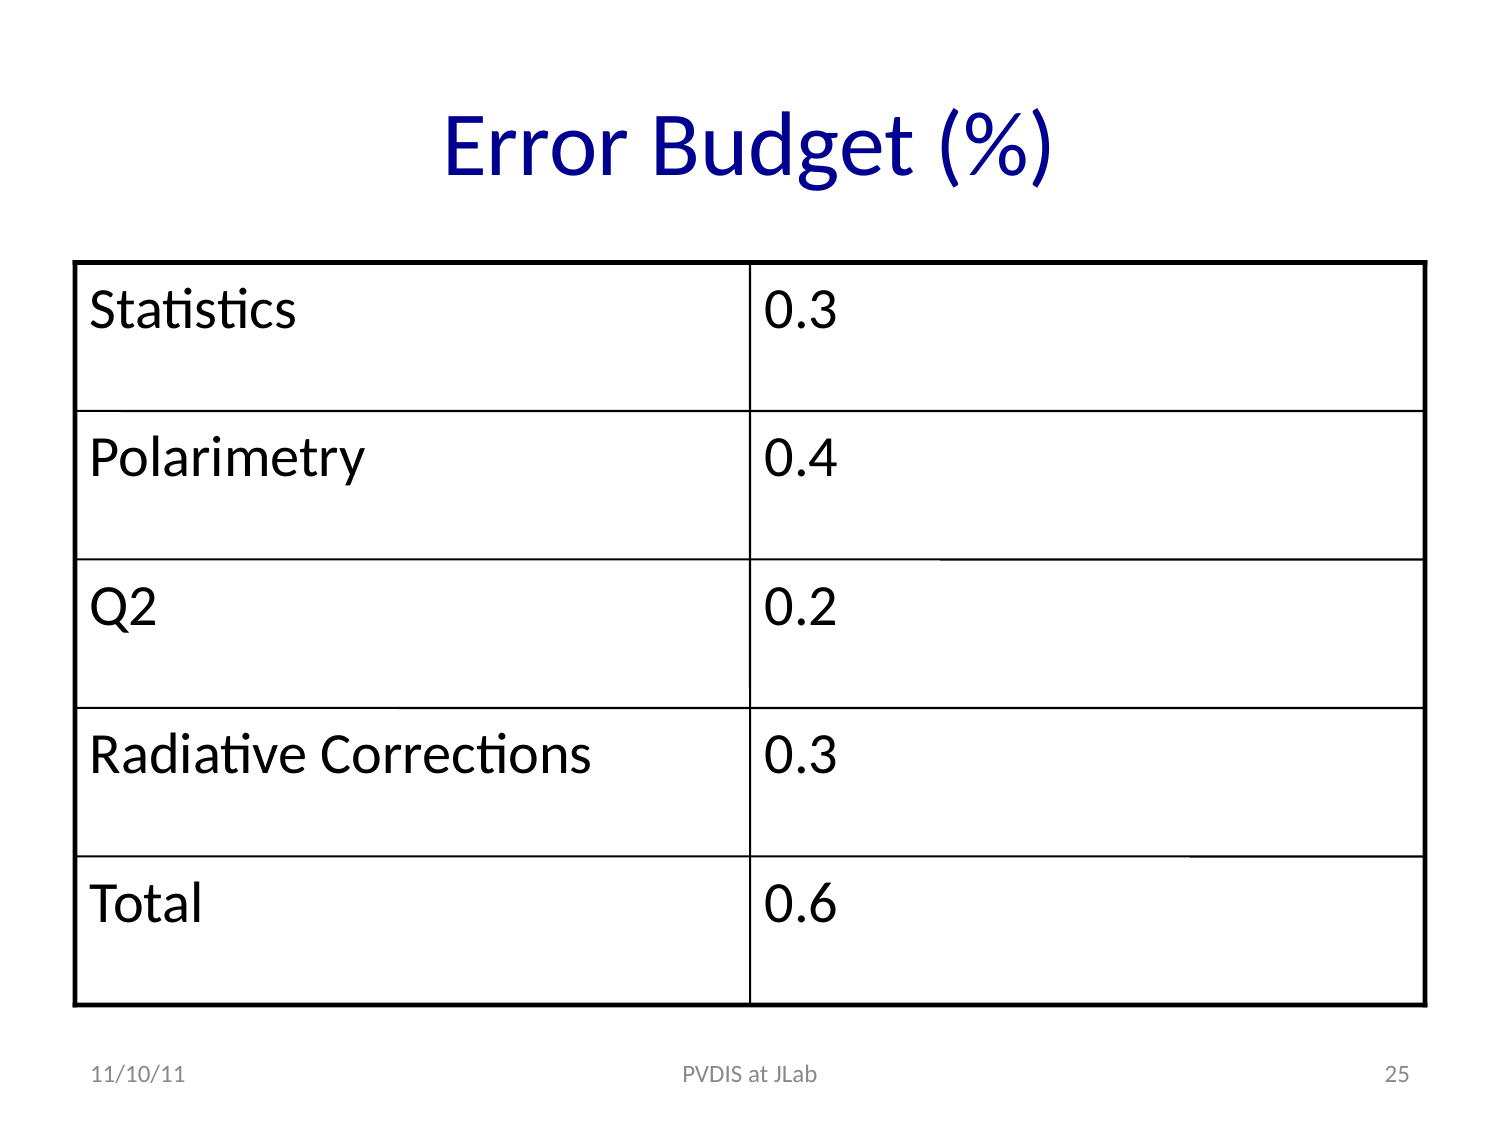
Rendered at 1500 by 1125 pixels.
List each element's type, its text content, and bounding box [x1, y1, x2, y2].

title Error Budget (%) [75, 45, 1425, 233]
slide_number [75, 1042, 425, 1103]
slide_number 25 [1074, 1042, 1425, 1103]
footer PVDIS at JLab [512, 1042, 988, 1103]
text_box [74, 262, 1426, 1006]
